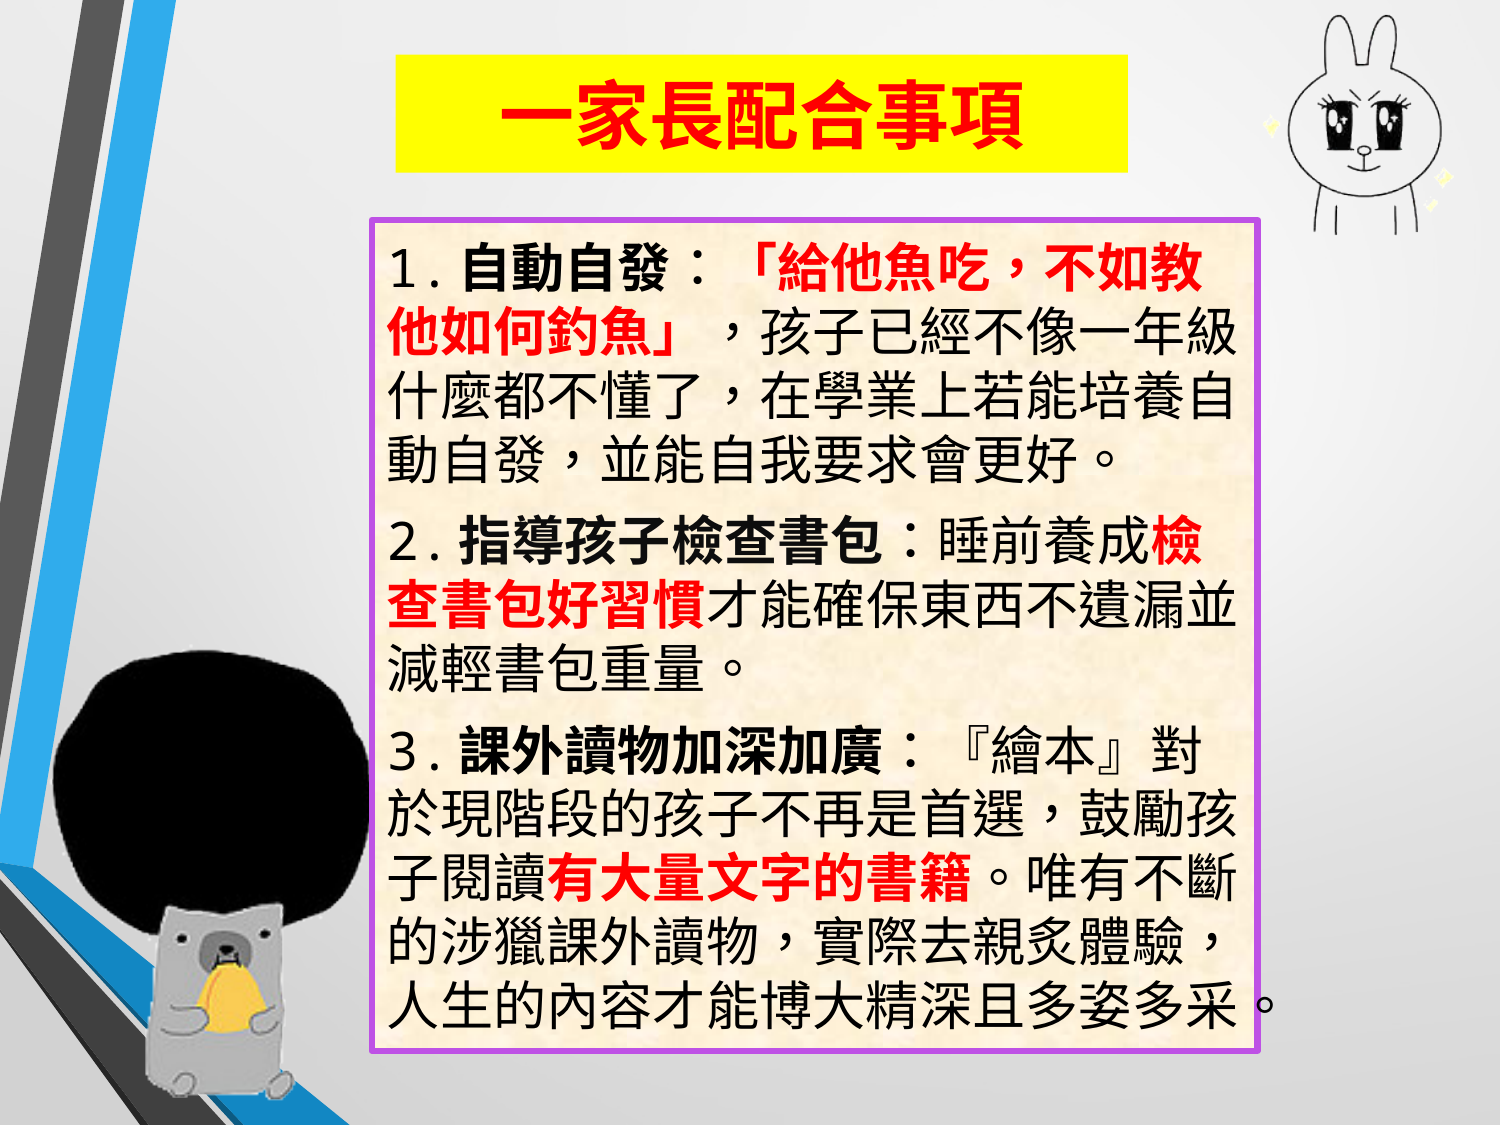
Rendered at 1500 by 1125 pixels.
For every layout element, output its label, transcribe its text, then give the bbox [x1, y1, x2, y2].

title 一家長配合事項 [395, 54, 1128, 173]
picture [1242, 0, 1492, 251]
picture [29, 621, 396, 1125]
list 1.自動自發：「給他魚吃，不如教他如何釣魚」，孩子已經不像一年級什麼都不懂了，在學業上若能培養自動自發，並能自我要求會更好。 2.指導孩子檢查書包：睡前養成檢查書包好習慣才能確保東西不遺漏並減輕書包重量。 3.課外讀物加深加廣：『繪本』對於現階段的孩子不再是首選，鼓勵孩子閱讀有大量文字的書籍。唯有不斷的涉獵課外讀物，實際去親炙體驗，人生的內容才能博大精深且多姿多采。 [371, 219, 1258, 1051]
